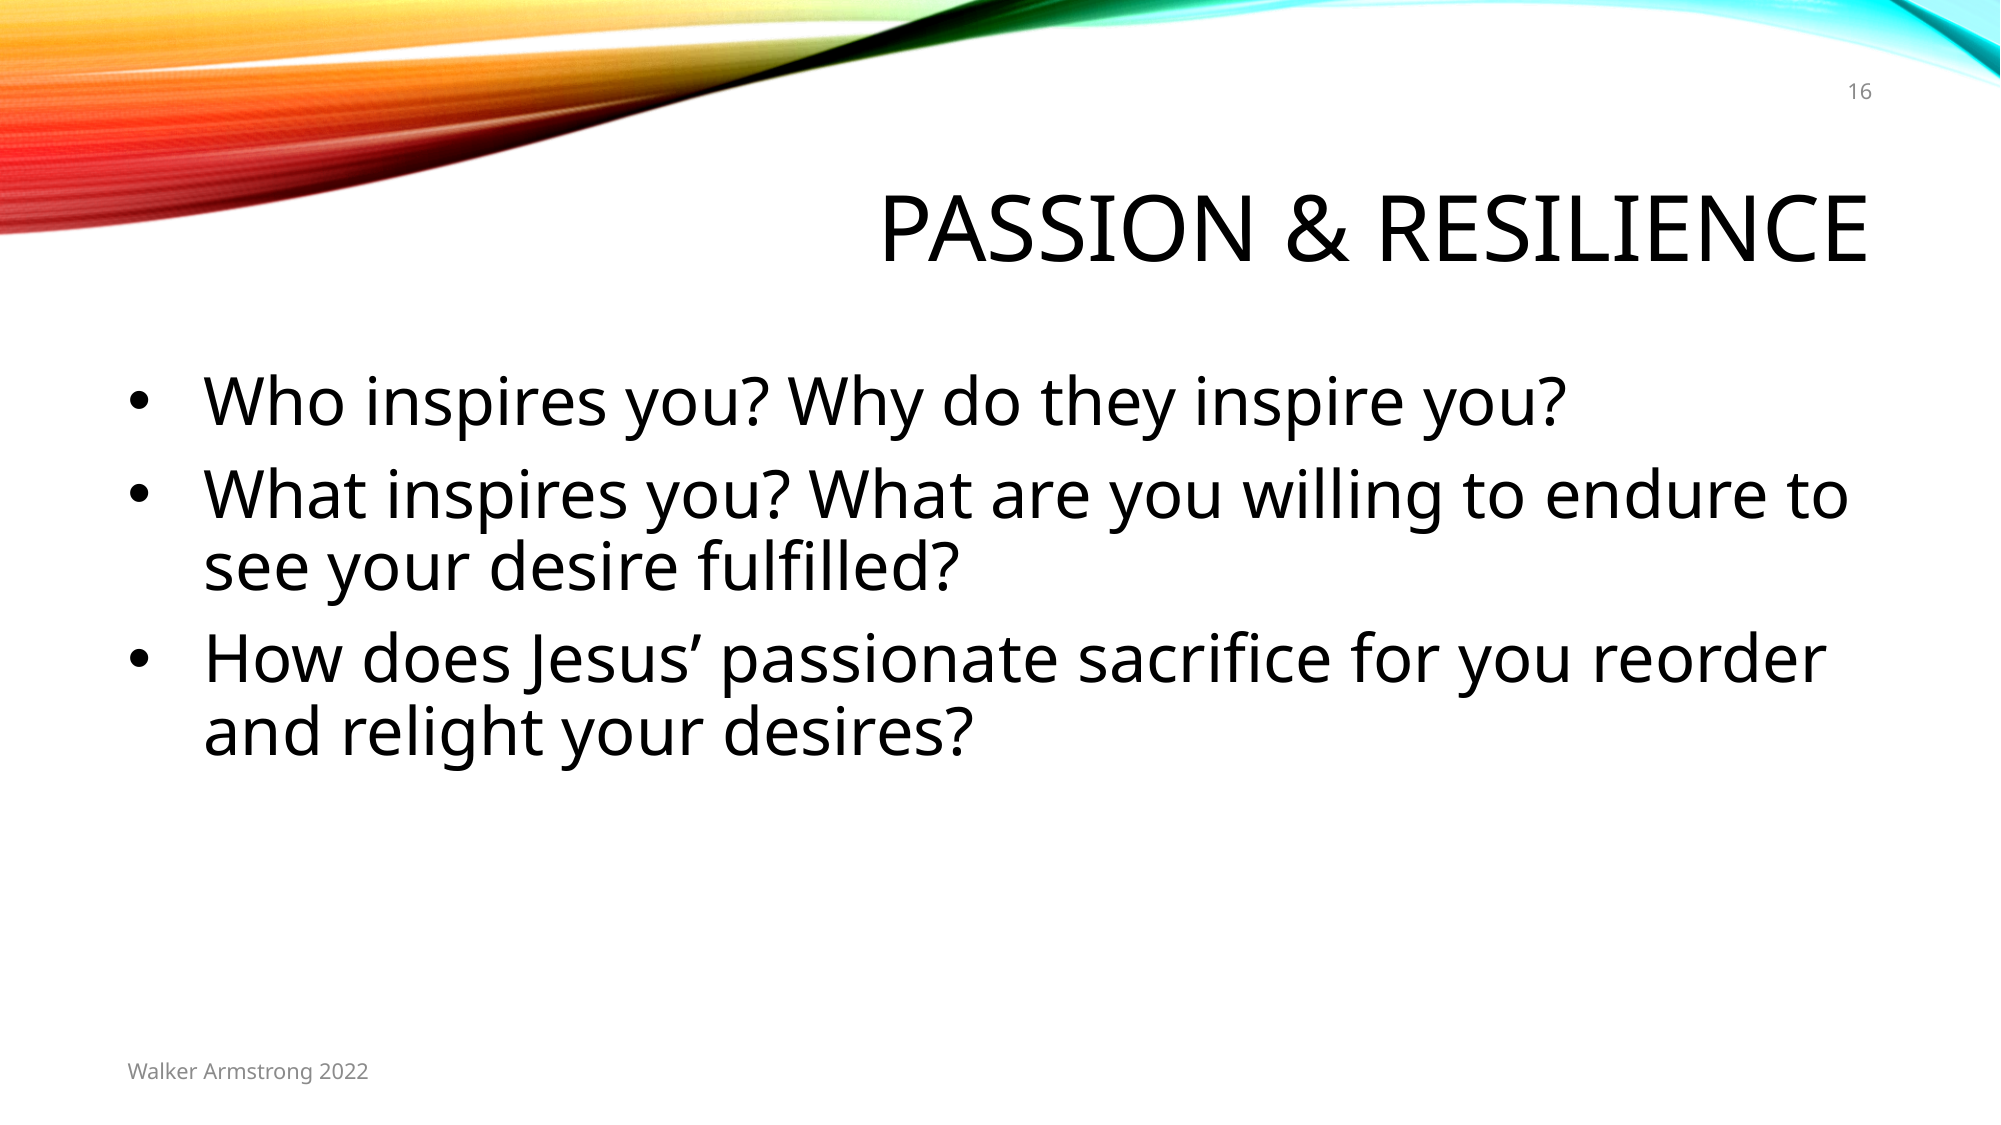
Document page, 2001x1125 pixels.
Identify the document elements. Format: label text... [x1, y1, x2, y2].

title Passion & resilience [431, 125, 1888, 338]
footer Walker Armstrong 2022 [112, 1042, 1388, 1103]
slide_number 16 [1437, 62, 1888, 123]
picture [0, 0, 2000, 237]
list Who inspires you? Why do they inspire you? What inspires you? What are you willing to endure to see your desire fulfilled? How does Jesus’ passionate sacrifice for you reorder and relight your desires? [112, 360, 1888, 1021]
